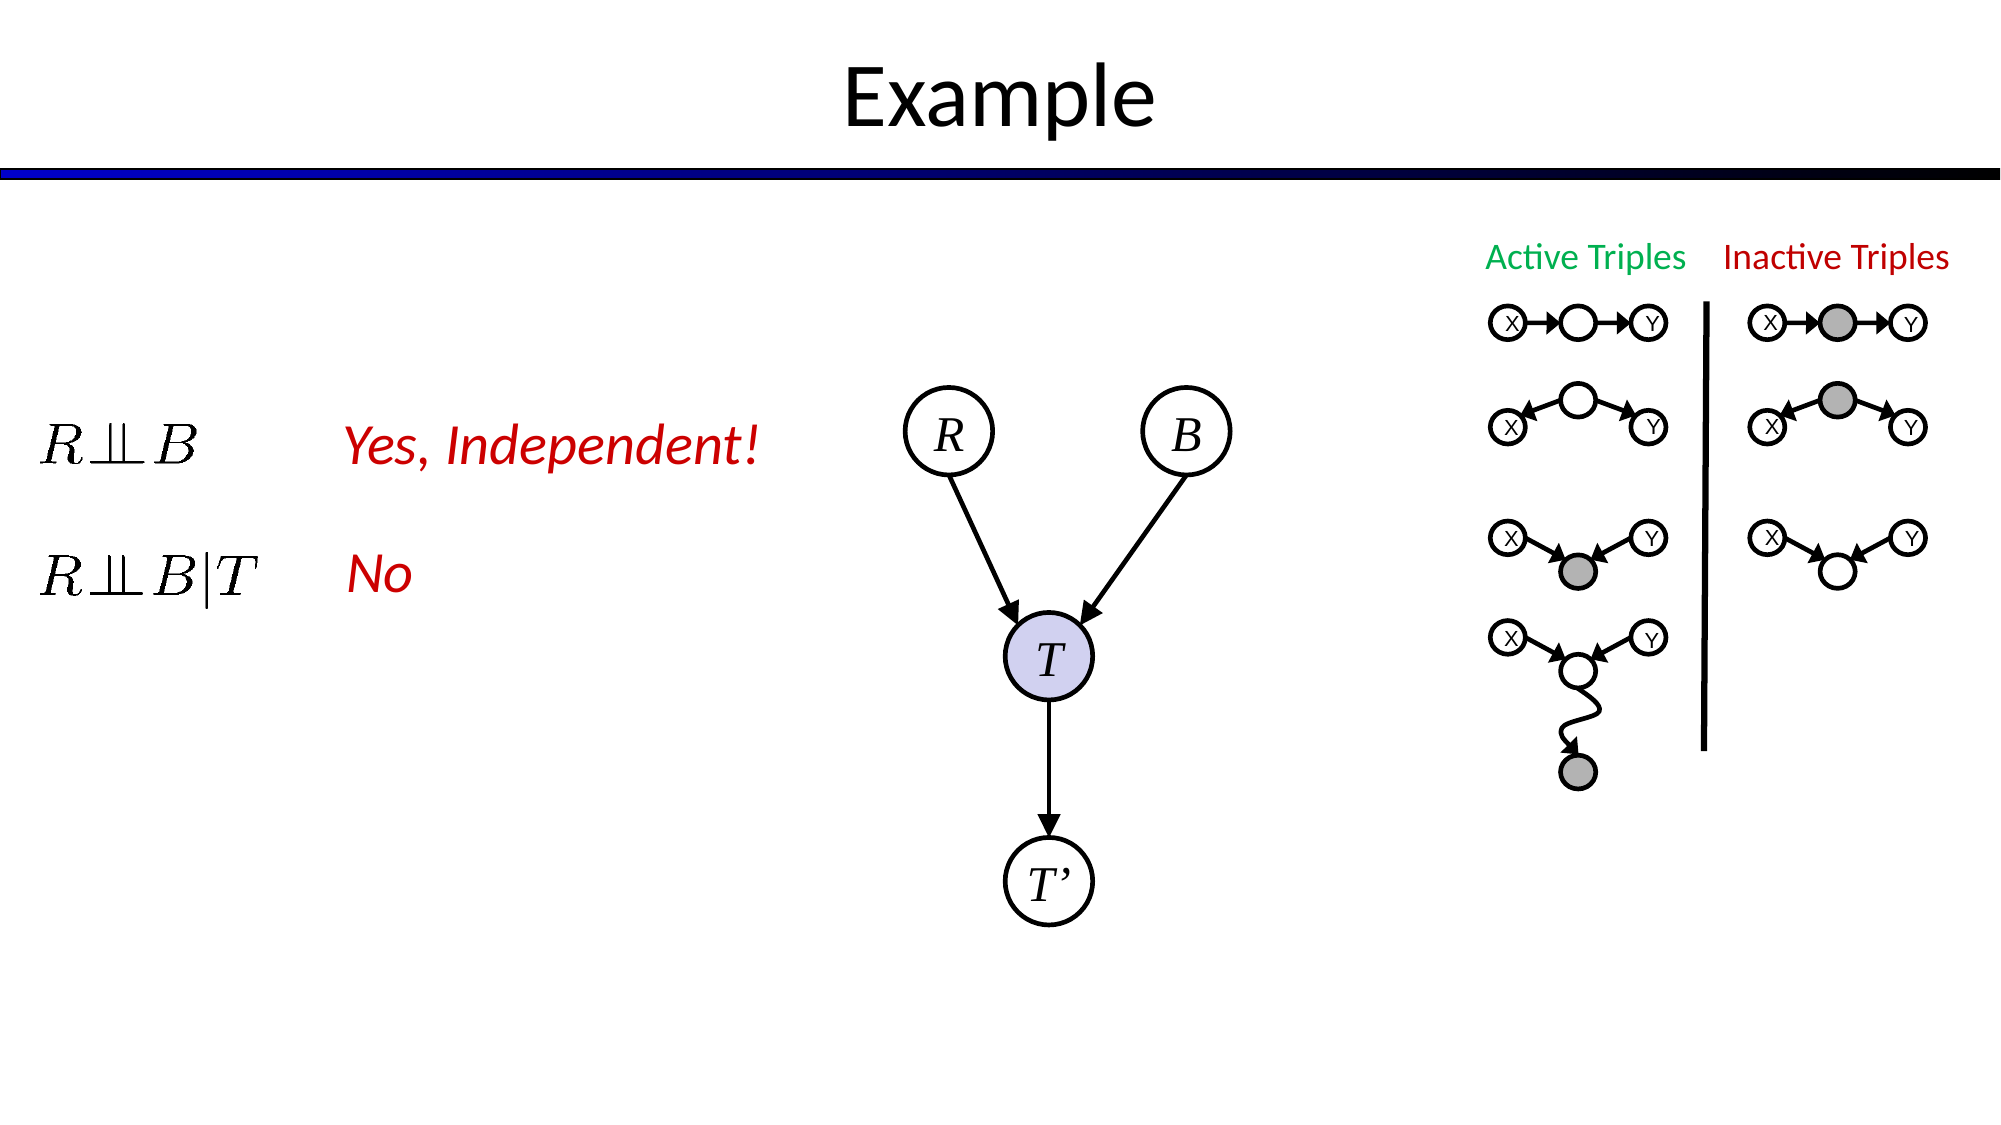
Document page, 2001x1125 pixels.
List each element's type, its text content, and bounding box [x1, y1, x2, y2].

picture [38, 549, 260, 611]
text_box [1470, 224, 1997, 790]
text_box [1079, 477, 1187, 624]
picture [37, 422, 199, 467]
text_box T’ [1005, 837, 1093, 925]
title Example [0, 0, 2000, 184]
text_box T [1005, 612, 1093, 700]
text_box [948, 477, 1019, 624]
text_box R [905, 387, 993, 475]
text_box B [1142, 387, 1231, 475]
text_box No [331, 526, 786, 612]
text_box Yes, Independent! [328, 398, 782, 484]
